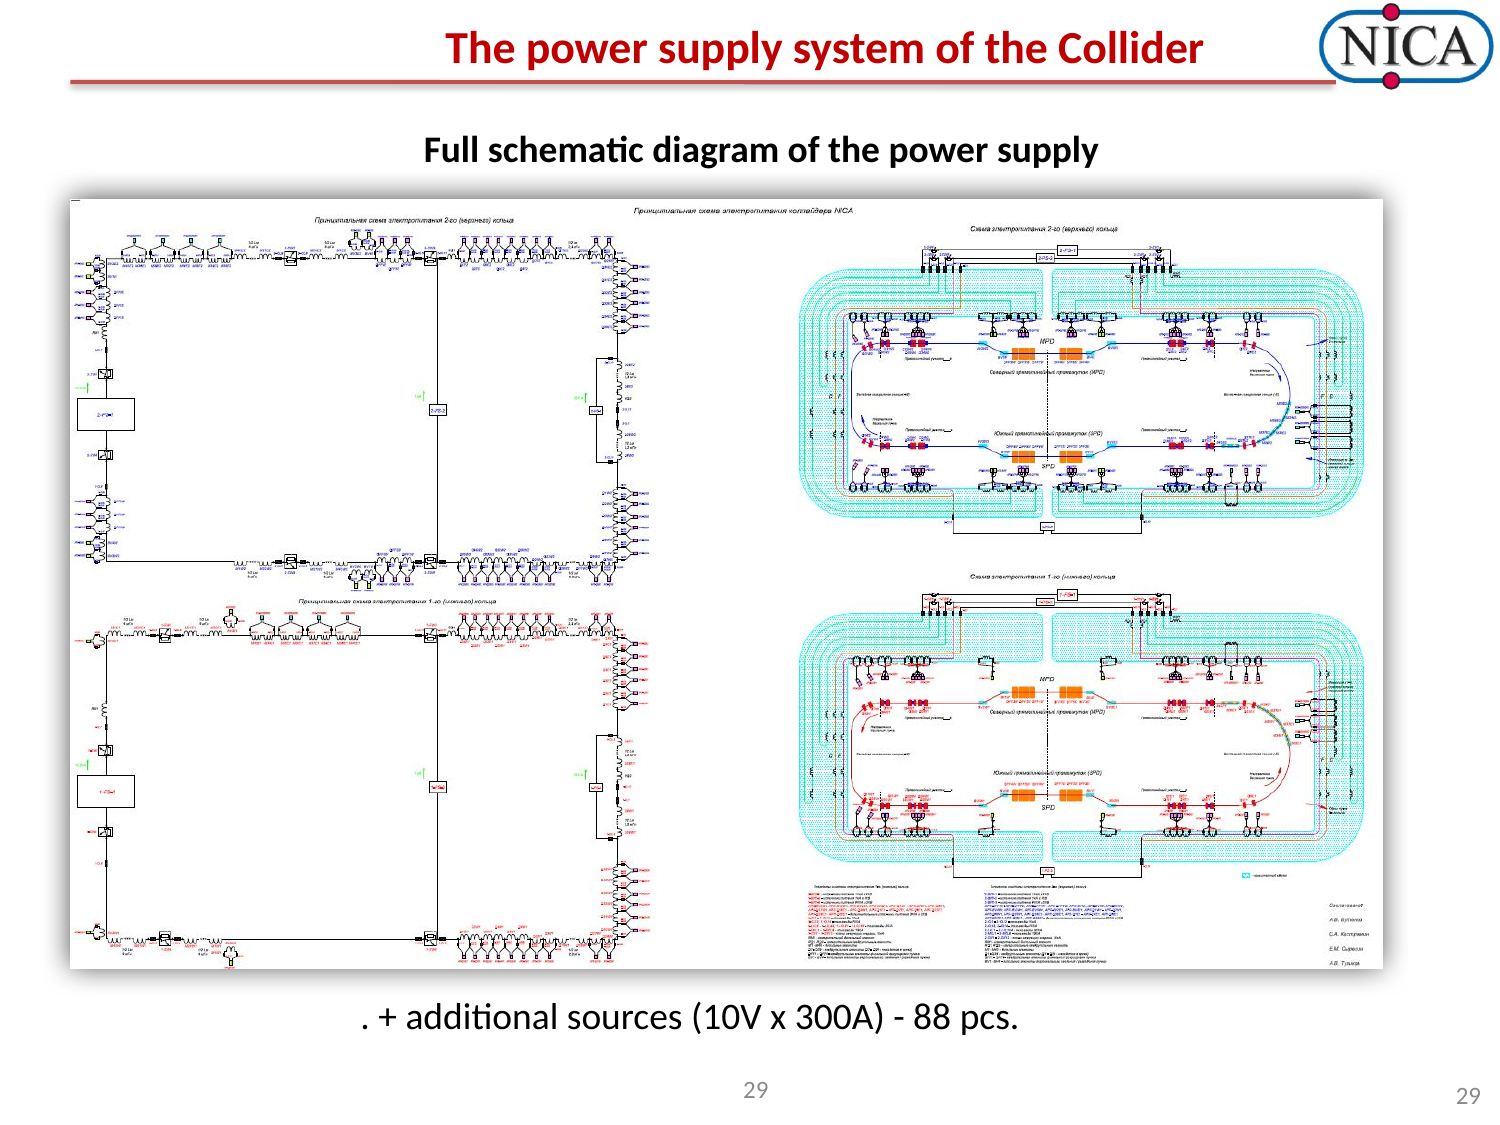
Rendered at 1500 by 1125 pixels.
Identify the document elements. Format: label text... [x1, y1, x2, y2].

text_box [70, 0, 1500, 93]
text_box 29 [1413, 1065, 1497, 1125]
text_box . + additional sources (10V x 300A) - 88 pcs. [345, 984, 1036, 1045]
picture [70, 198, 1384, 970]
slide_number 29 [726, 1066, 784, 1111]
text_box Full schematic diagram of the power supply [152, 117, 1372, 176]
